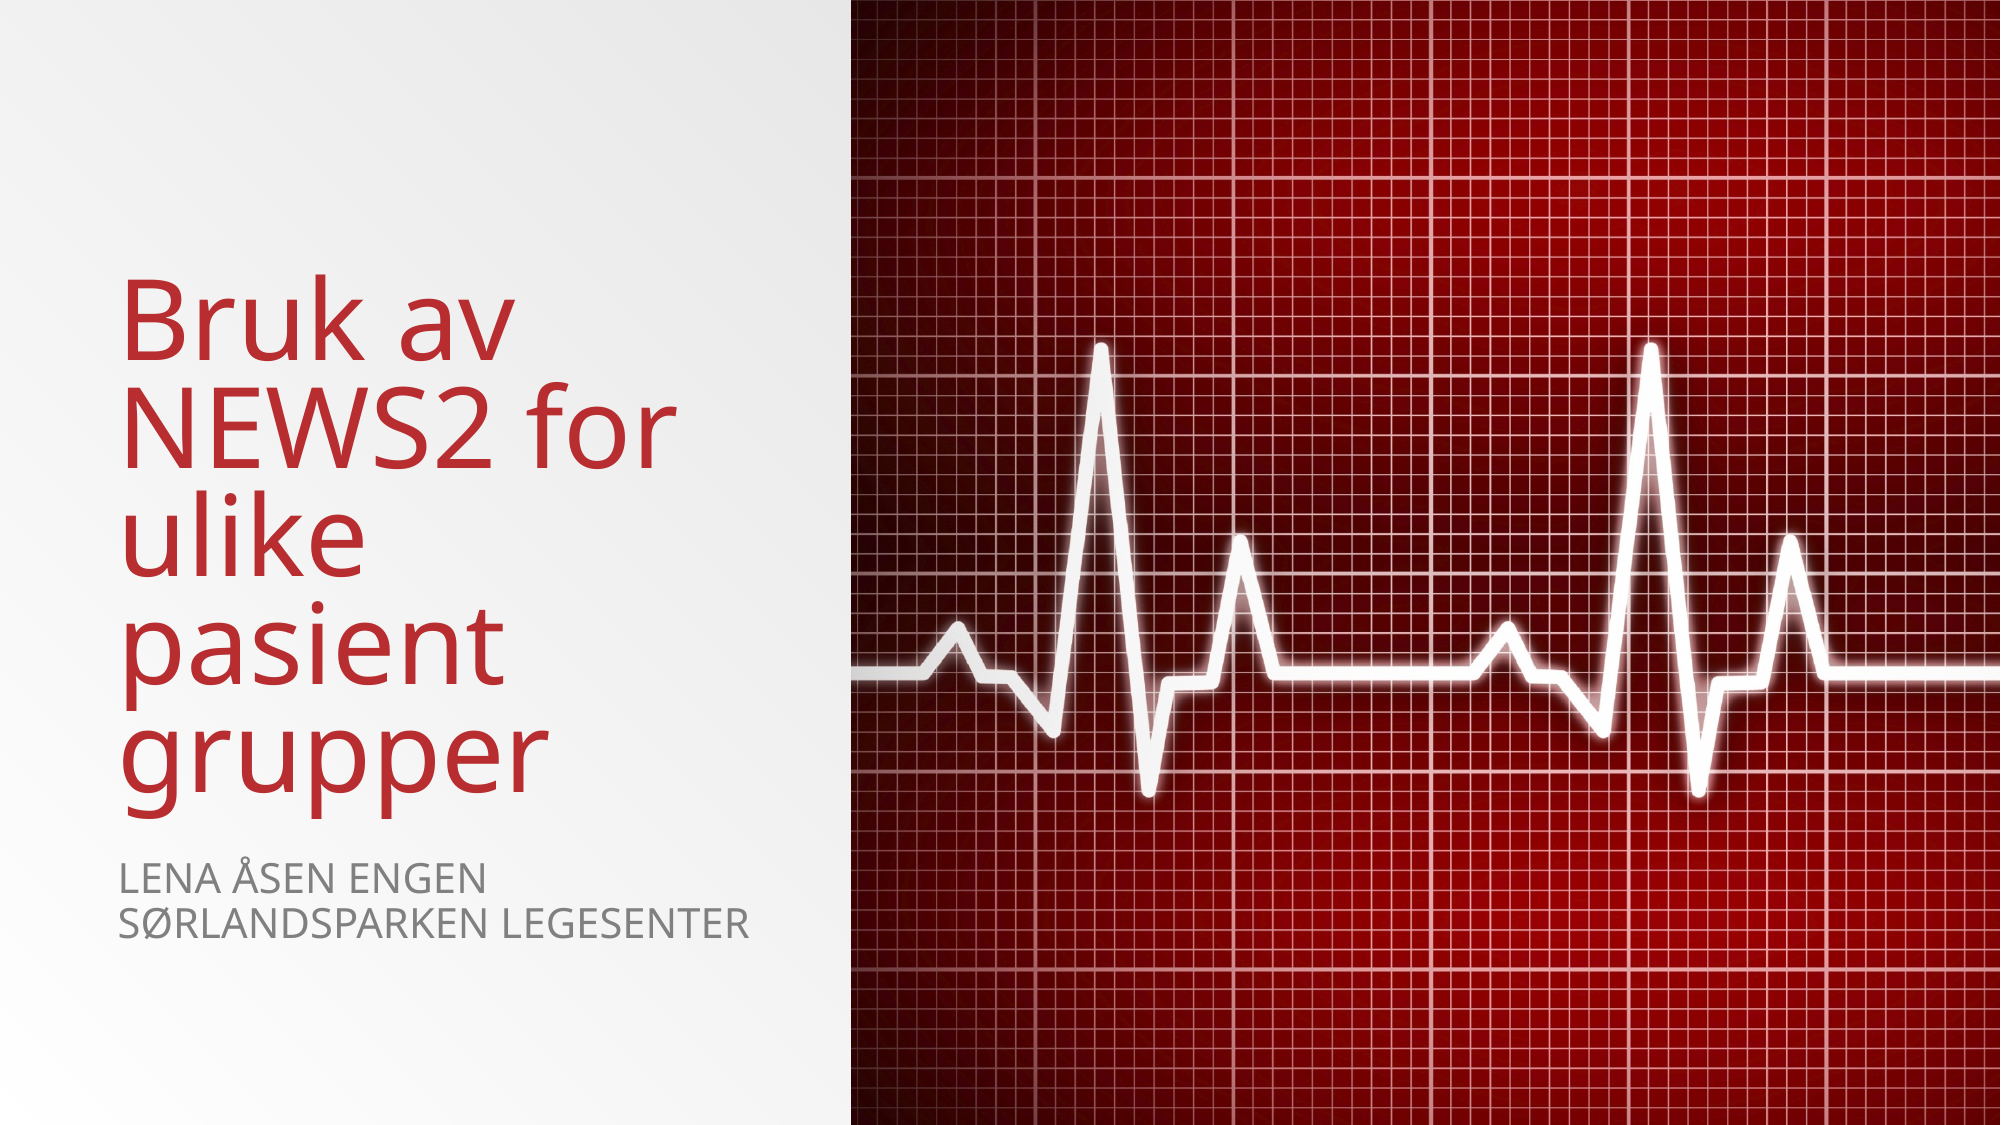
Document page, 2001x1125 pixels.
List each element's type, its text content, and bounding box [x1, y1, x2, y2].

subtitle Lena Åsen Engen Sørlandsparken legesenter [102, 849, 775, 963]
picture [851, 0, 2000, 1125]
title Bruk av NEWS2 for ulike pasient grupper [102, 299, 775, 822]
